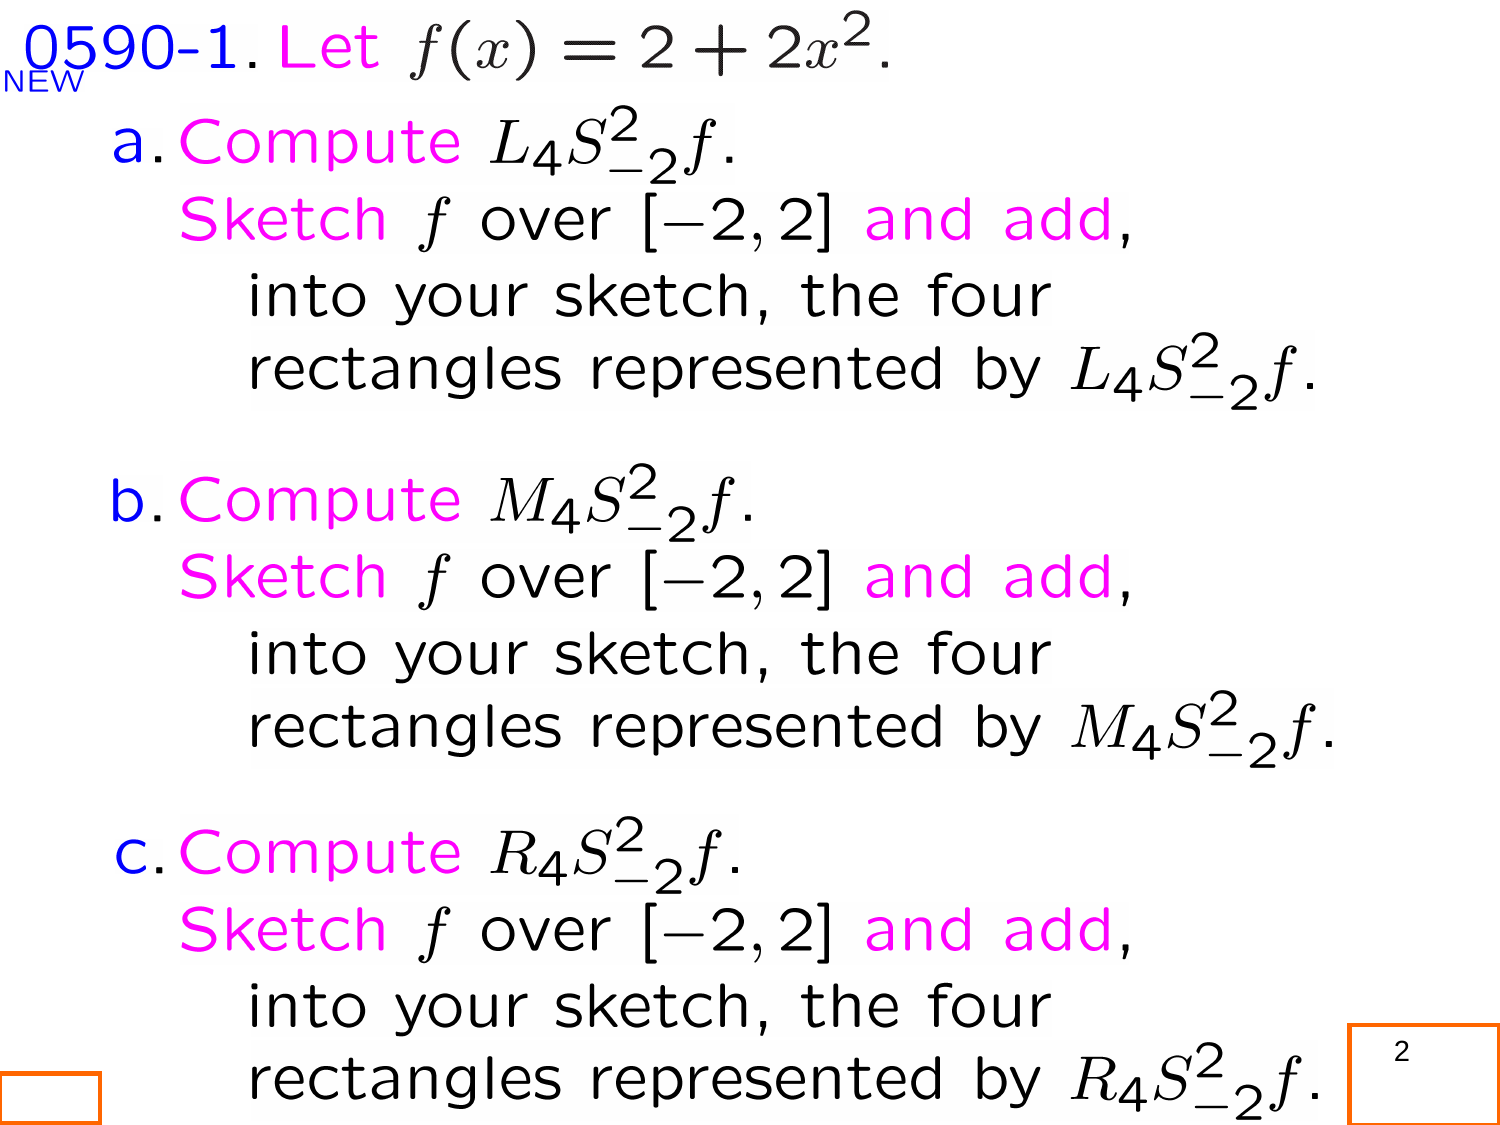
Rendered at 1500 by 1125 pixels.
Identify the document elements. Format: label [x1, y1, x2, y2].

picture [251, 270, 1052, 327]
picture [112, 128, 163, 163]
picture [179, 461, 751, 543]
picture [251, 687, 1334, 769]
text_box [0, 1073, 100, 1124]
picture [280, 10, 889, 82]
picture [179, 813, 739, 895]
picture [251, 1040, 1319, 1122]
picture [179, 902, 1129, 965]
text_box [1349, 1025, 1500, 1125]
picture [112, 474, 163, 522]
picture [251, 627, 1052, 685]
picture [4, 24, 258, 93]
picture [179, 103, 736, 185]
picture [179, 191, 1129, 255]
picture [251, 329, 1316, 411]
picture [251, 980, 1052, 1037]
picture [115, 839, 163, 875]
picture [179, 549, 1129, 613]
